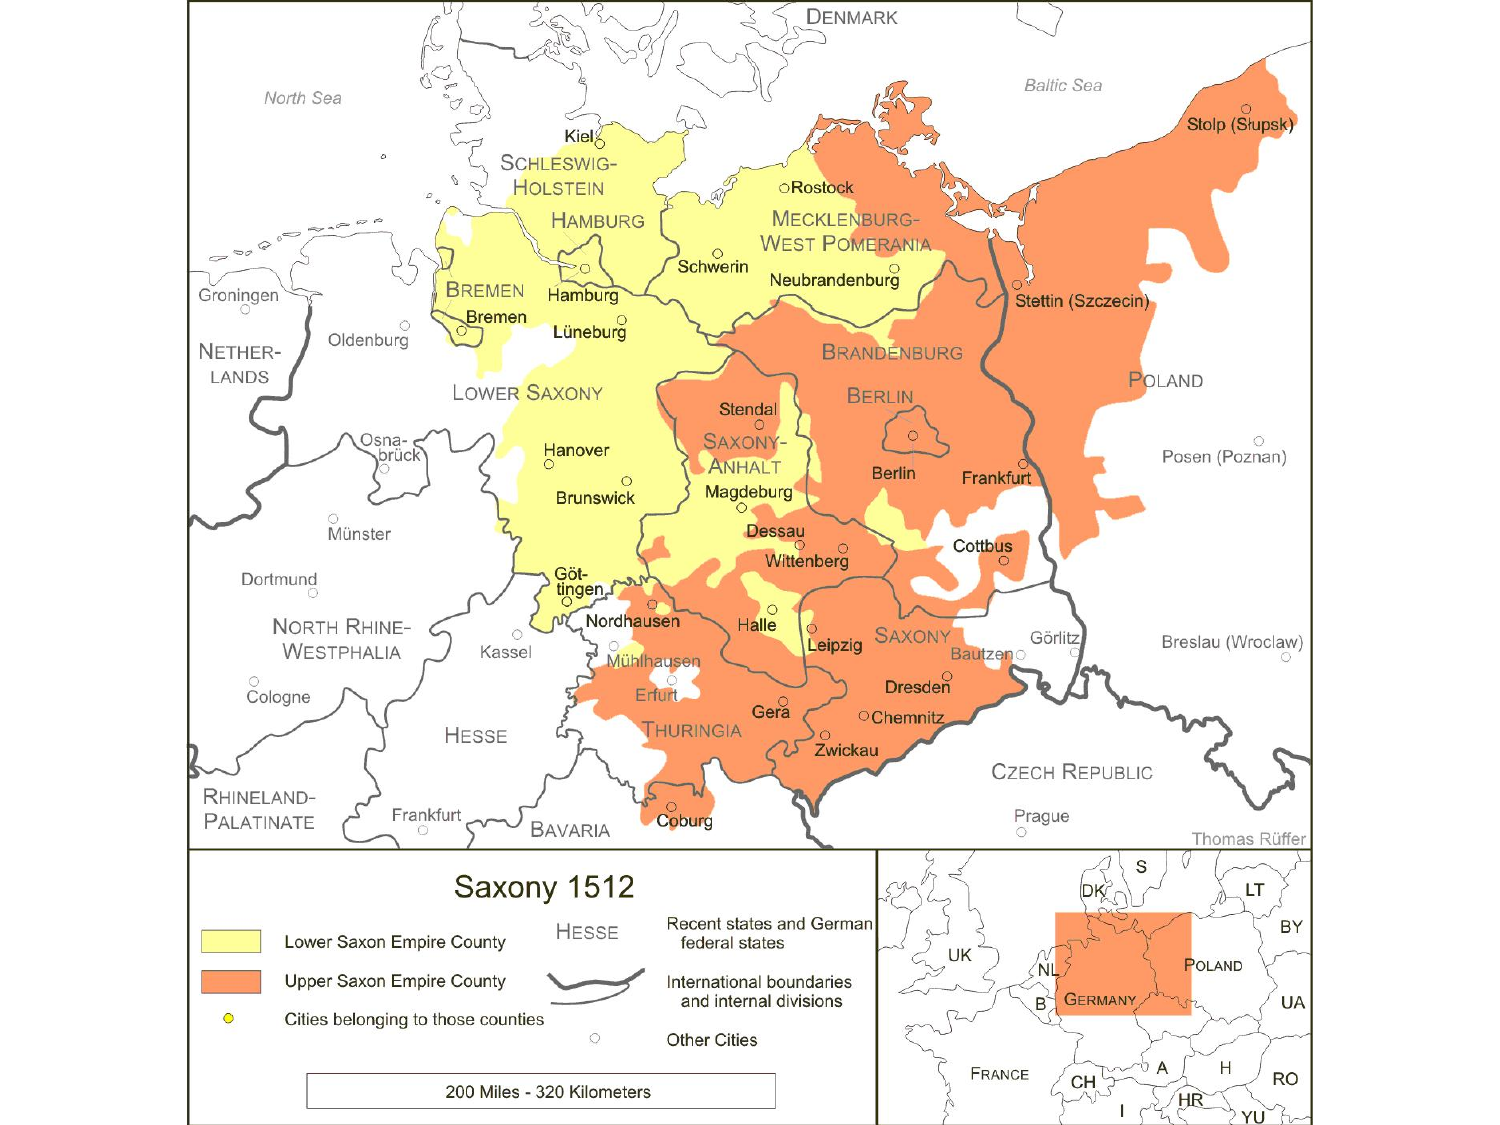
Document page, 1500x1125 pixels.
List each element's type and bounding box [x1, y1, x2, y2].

picture [186, 0, 1313, 1125]
